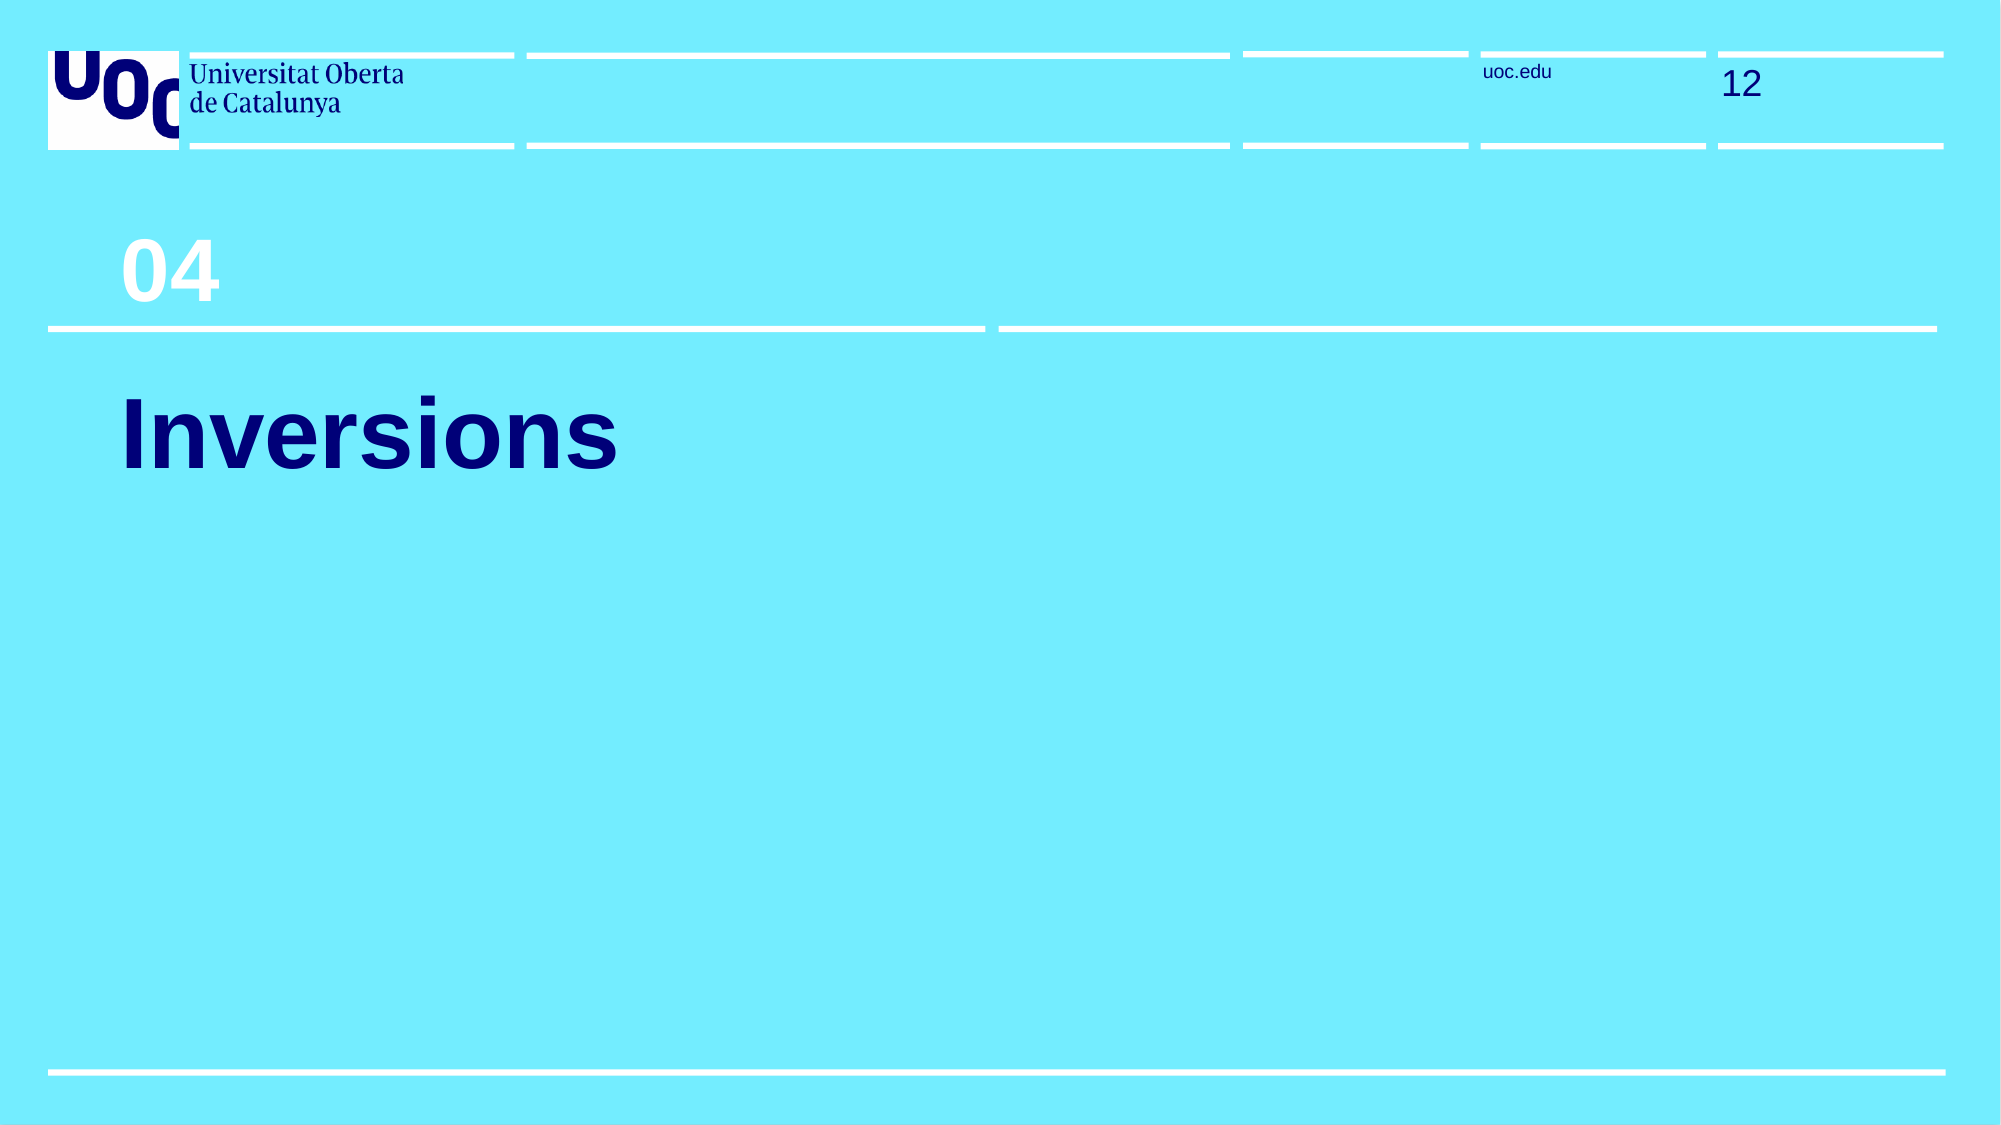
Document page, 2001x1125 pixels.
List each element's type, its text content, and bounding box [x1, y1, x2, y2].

slide_number 12 [1721, 58, 1938, 103]
picture [189, 62, 403, 117]
title Inversions [105, 353, 2000, 896]
picture [48, 51, 179, 150]
text_box 04 [106, 205, 235, 327]
